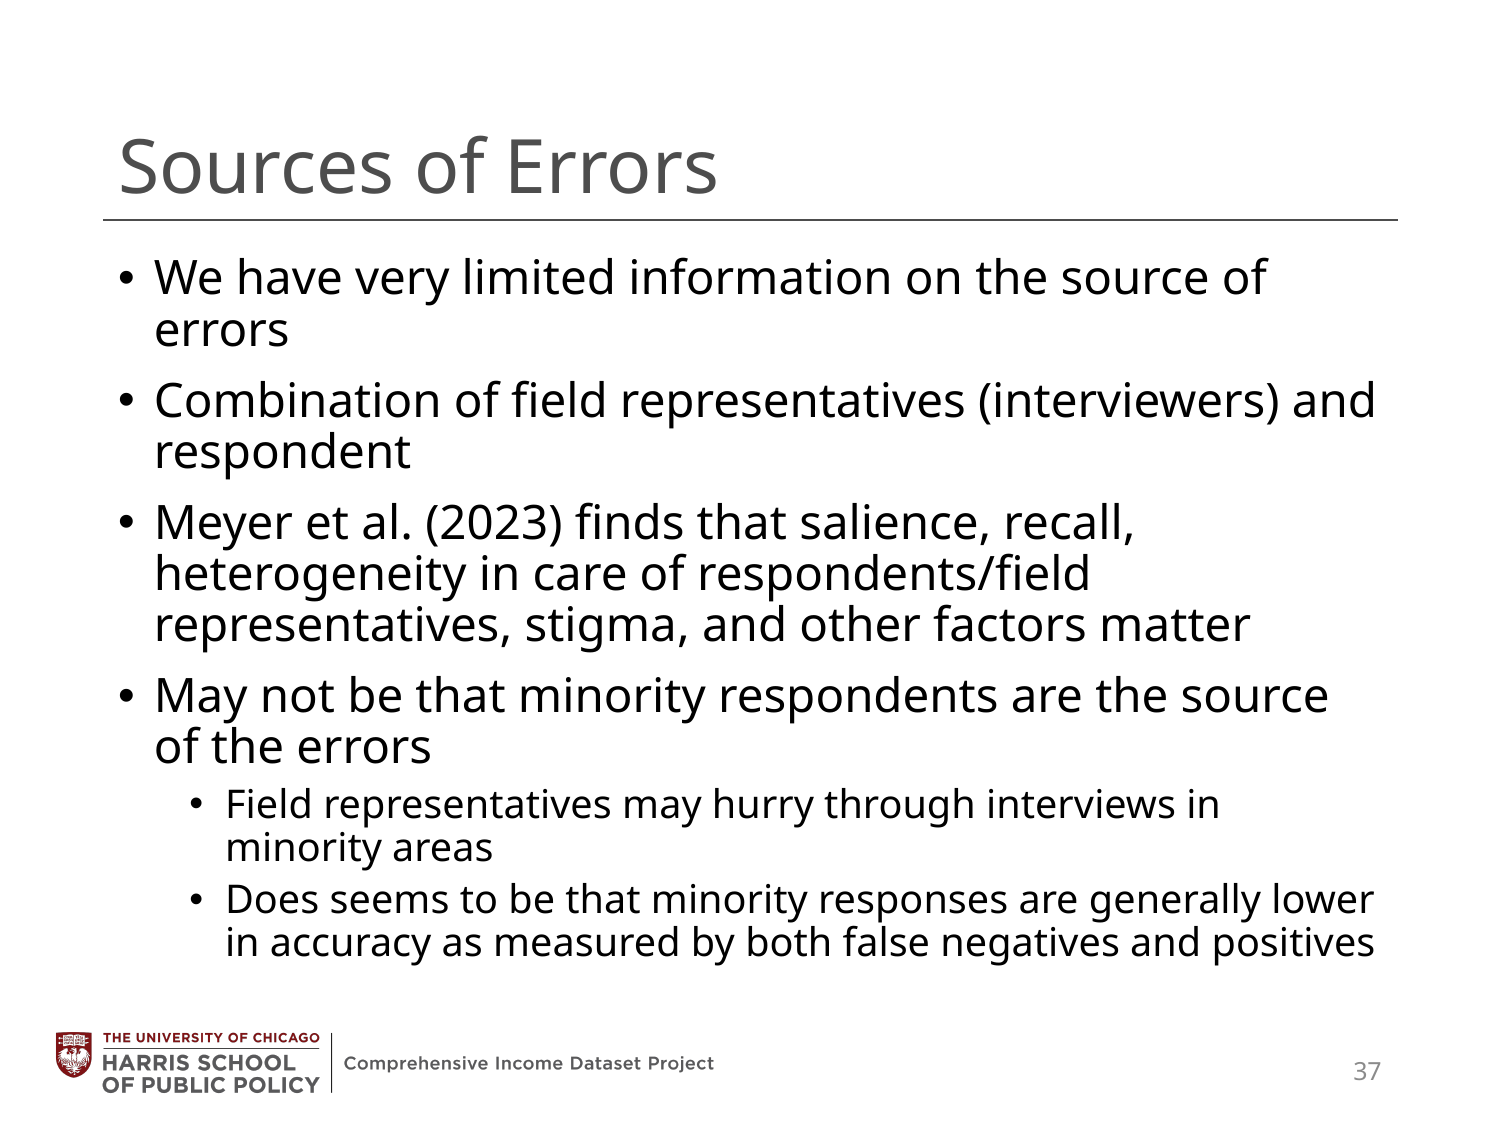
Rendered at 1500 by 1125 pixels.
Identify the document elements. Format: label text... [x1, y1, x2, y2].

picture [31, 1007, 737, 1117]
slide_number 37 [1059, 1042, 1397, 1103]
list We have very limited information on the source of errors Combination of field representatives (interviewers) and respondent Meyer et al. (2023) finds that salience, recall, heterogeneity in care of respondents/field representatives, stigma, and other factors matter May not be that minority respondents are the source of the errors Field representatives may hurry through interviews in minority areas Does seems to be that minority responses are generally lower in accuracy as measured by both false negatives and positives [103, 246, 1397, 1014]
title Sources of Errors [103, 0, 1397, 218]
